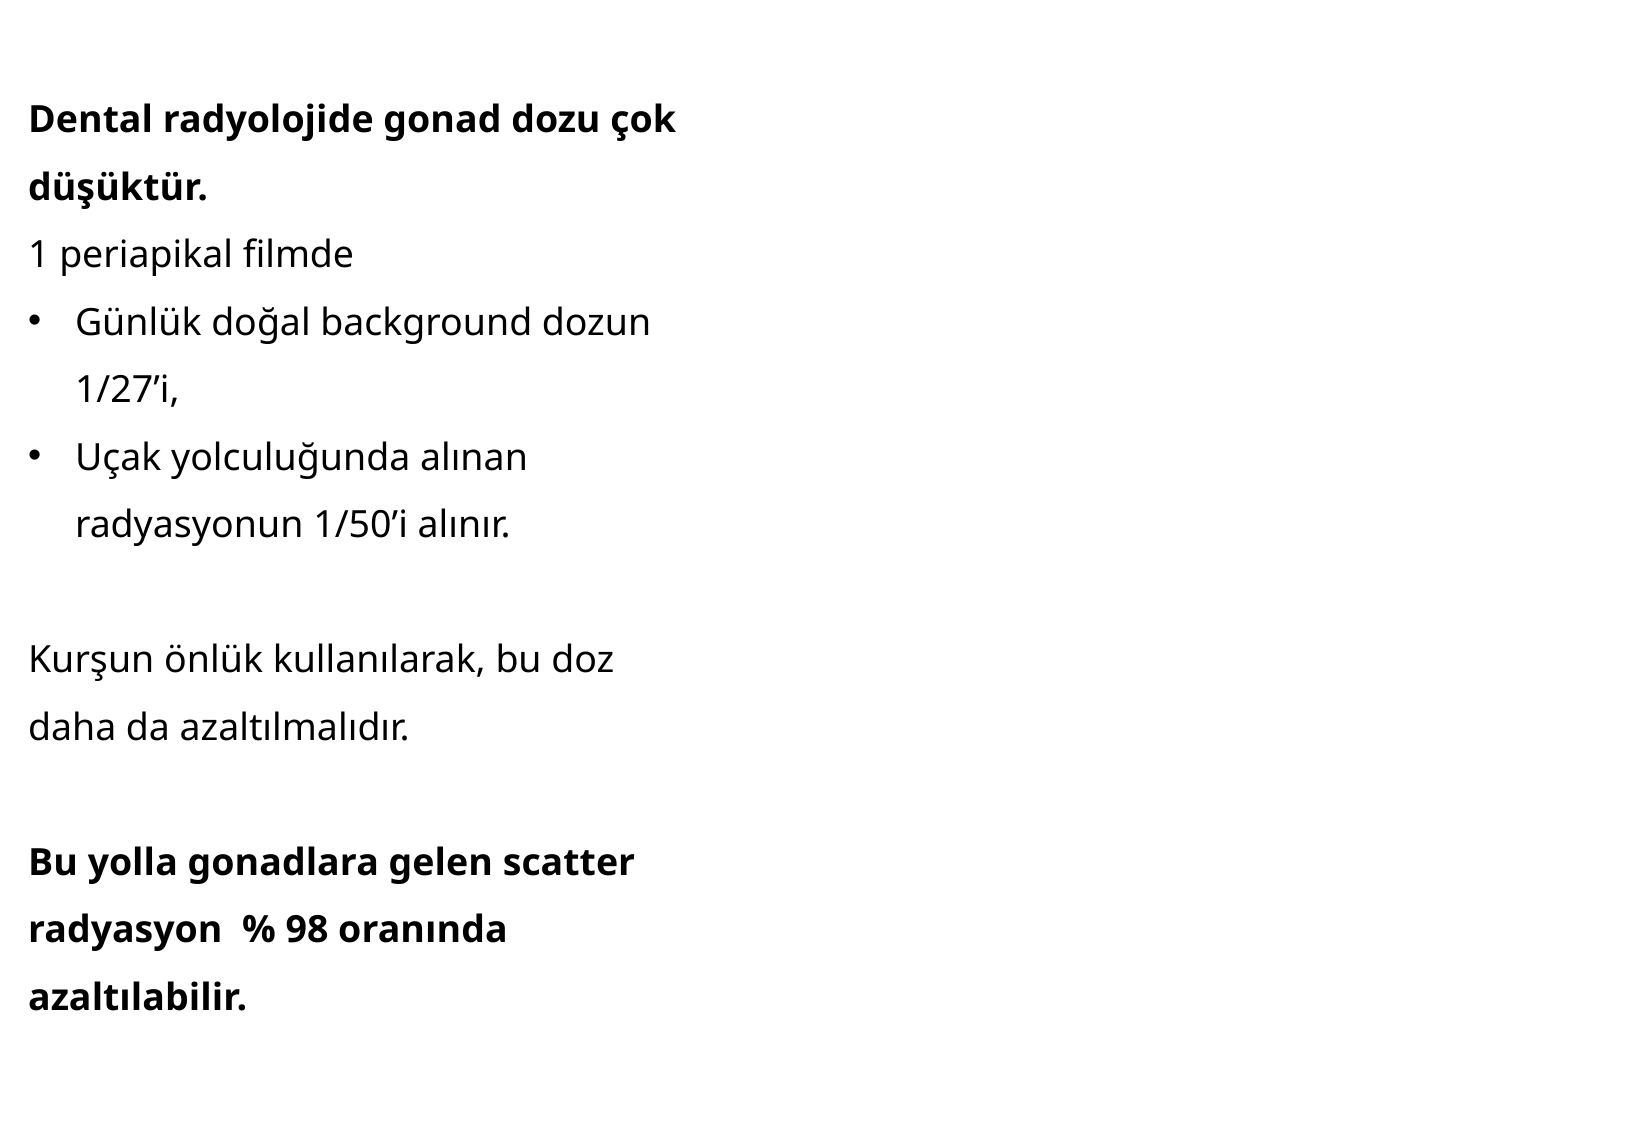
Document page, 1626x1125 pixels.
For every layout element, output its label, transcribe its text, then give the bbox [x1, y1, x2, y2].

text_box Dental radyolojide gonad dozu çok düşüktür. 1 periapikal filmde Günlük doğal background dozun 1/27’i, Uçak yolculuğunda alınan radyasyonun 1/50’i alınır. Kurşun önlük kullanılarak, bu doz daha da azaltılmalıdır. Bu yolla gonadlara gelen scatter radyasyon % 98 oranında azaltılabilir. [13, 65, 697, 1125]
